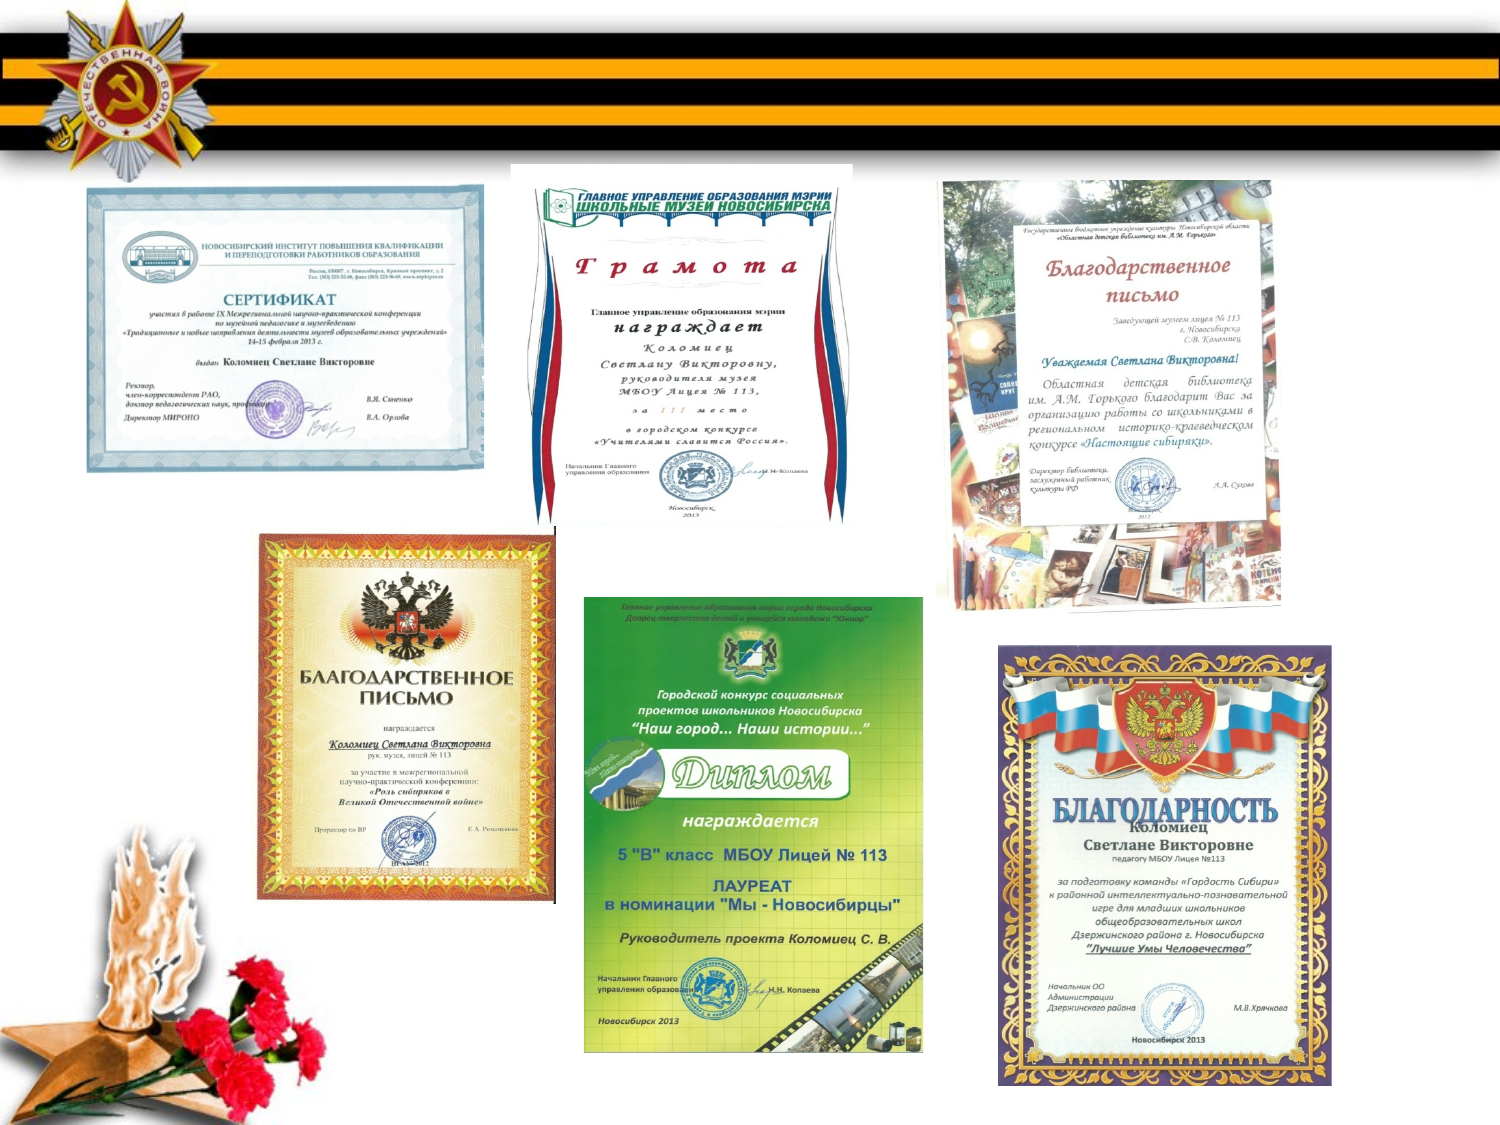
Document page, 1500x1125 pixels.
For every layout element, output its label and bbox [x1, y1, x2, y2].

list [510, 164, 853, 527]
picture [0, 0, 1500, 1125]
